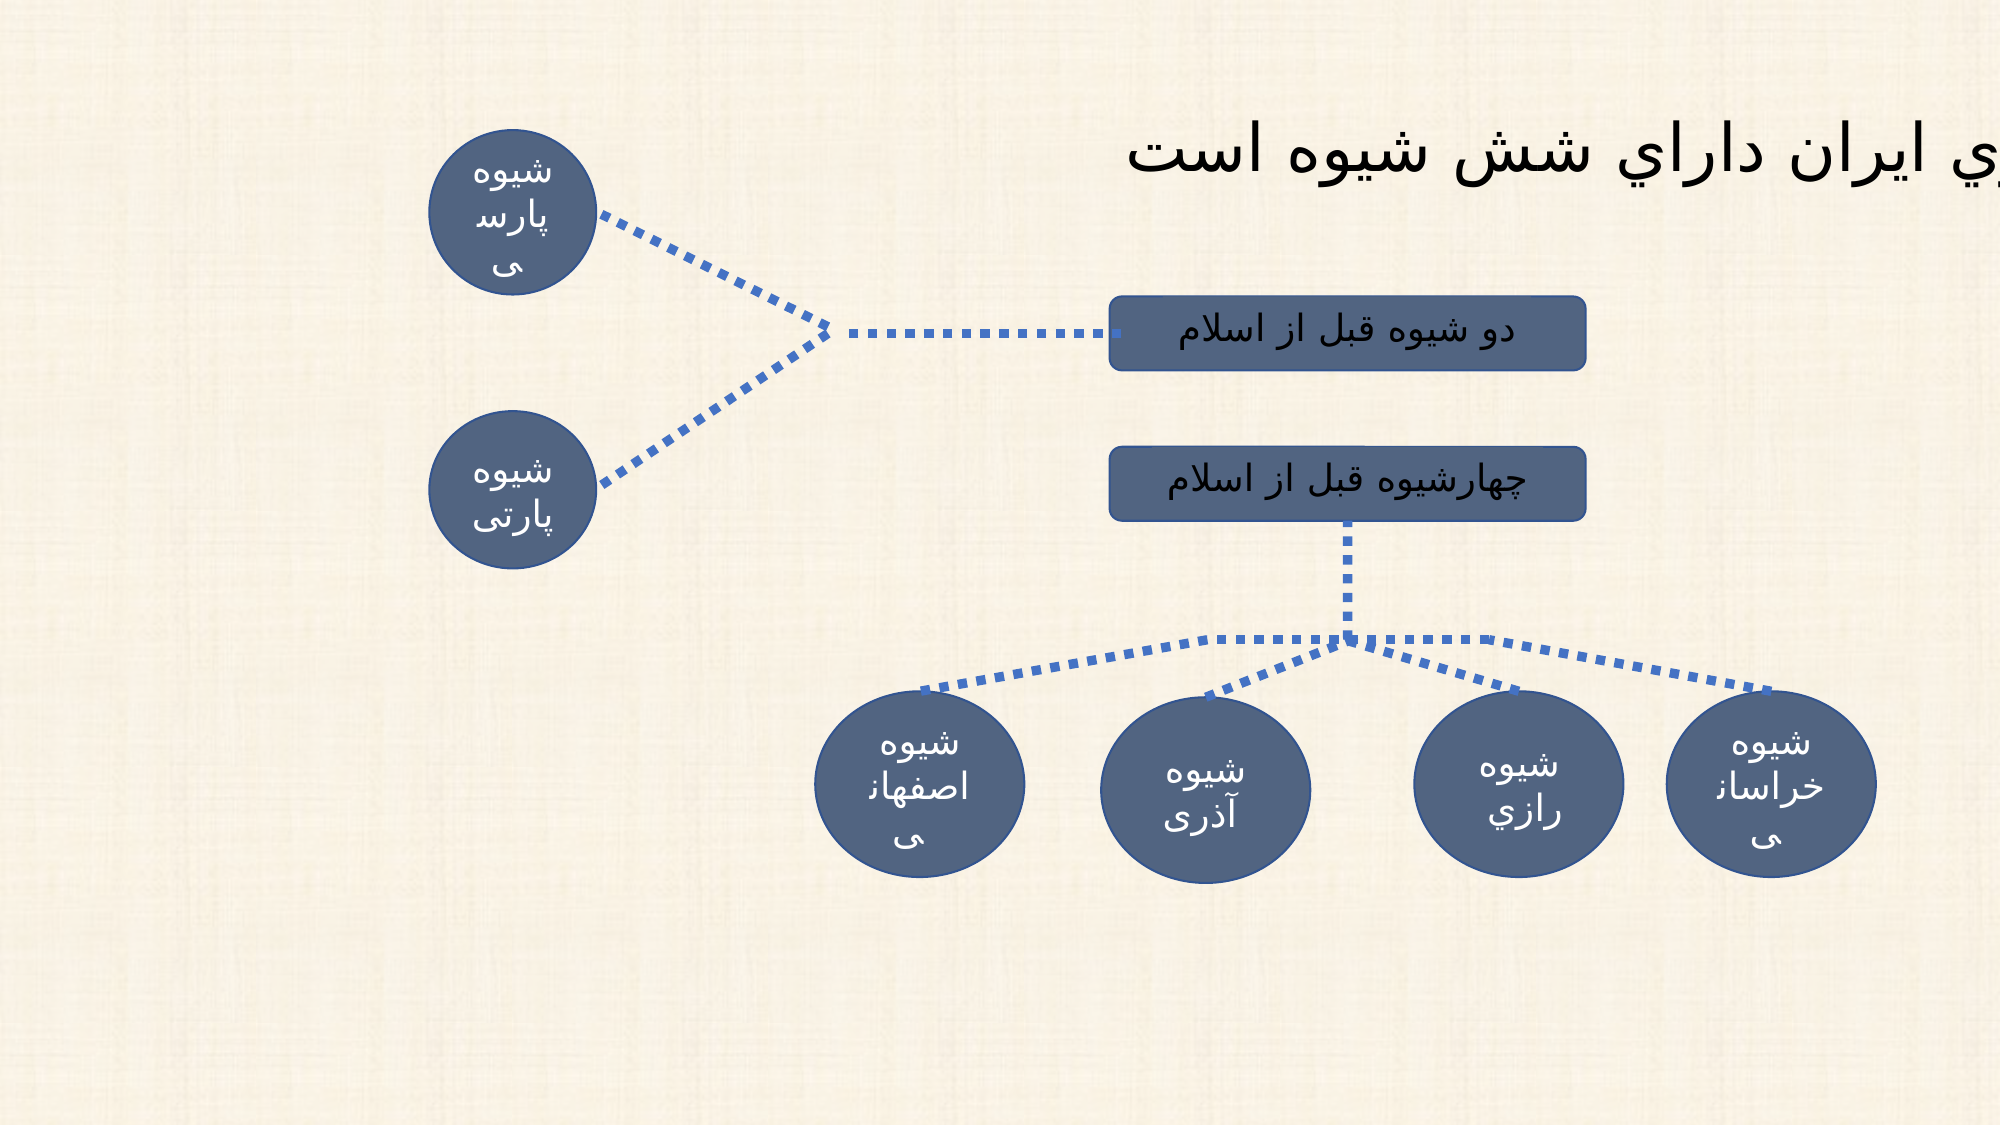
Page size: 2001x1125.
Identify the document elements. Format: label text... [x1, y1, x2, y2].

text_box [1108, 295, 1587, 372]
text_box شیوه اصفهانی [814, 690, 1026, 879]
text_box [601, 214, 828, 327]
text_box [1488, 639, 1772, 692]
text_box شیوه رازي [1413, 692, 1625, 879]
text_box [596, 333, 829, 489]
text_box شیوه آذری [1100, 696, 1312, 884]
text_box شیوه پارسی [428, 129, 598, 296]
text_box معماري ايران داراي شش شيوه است [1110, 97, 2000, 193]
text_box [1354, 640, 1519, 692]
text_box [1108, 445, 1587, 522]
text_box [919, 639, 1208, 692]
text_box چهارشيوه قبل از اسلام [1151, 446, 1544, 507]
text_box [1205, 638, 1354, 698]
text_box شیوه پارتی [428, 410, 598, 570]
text_box دو شيوه قبل از اسلام [1162, 296, 1531, 357]
text_box شیوه خراسانی [1665, 690, 1877, 879]
